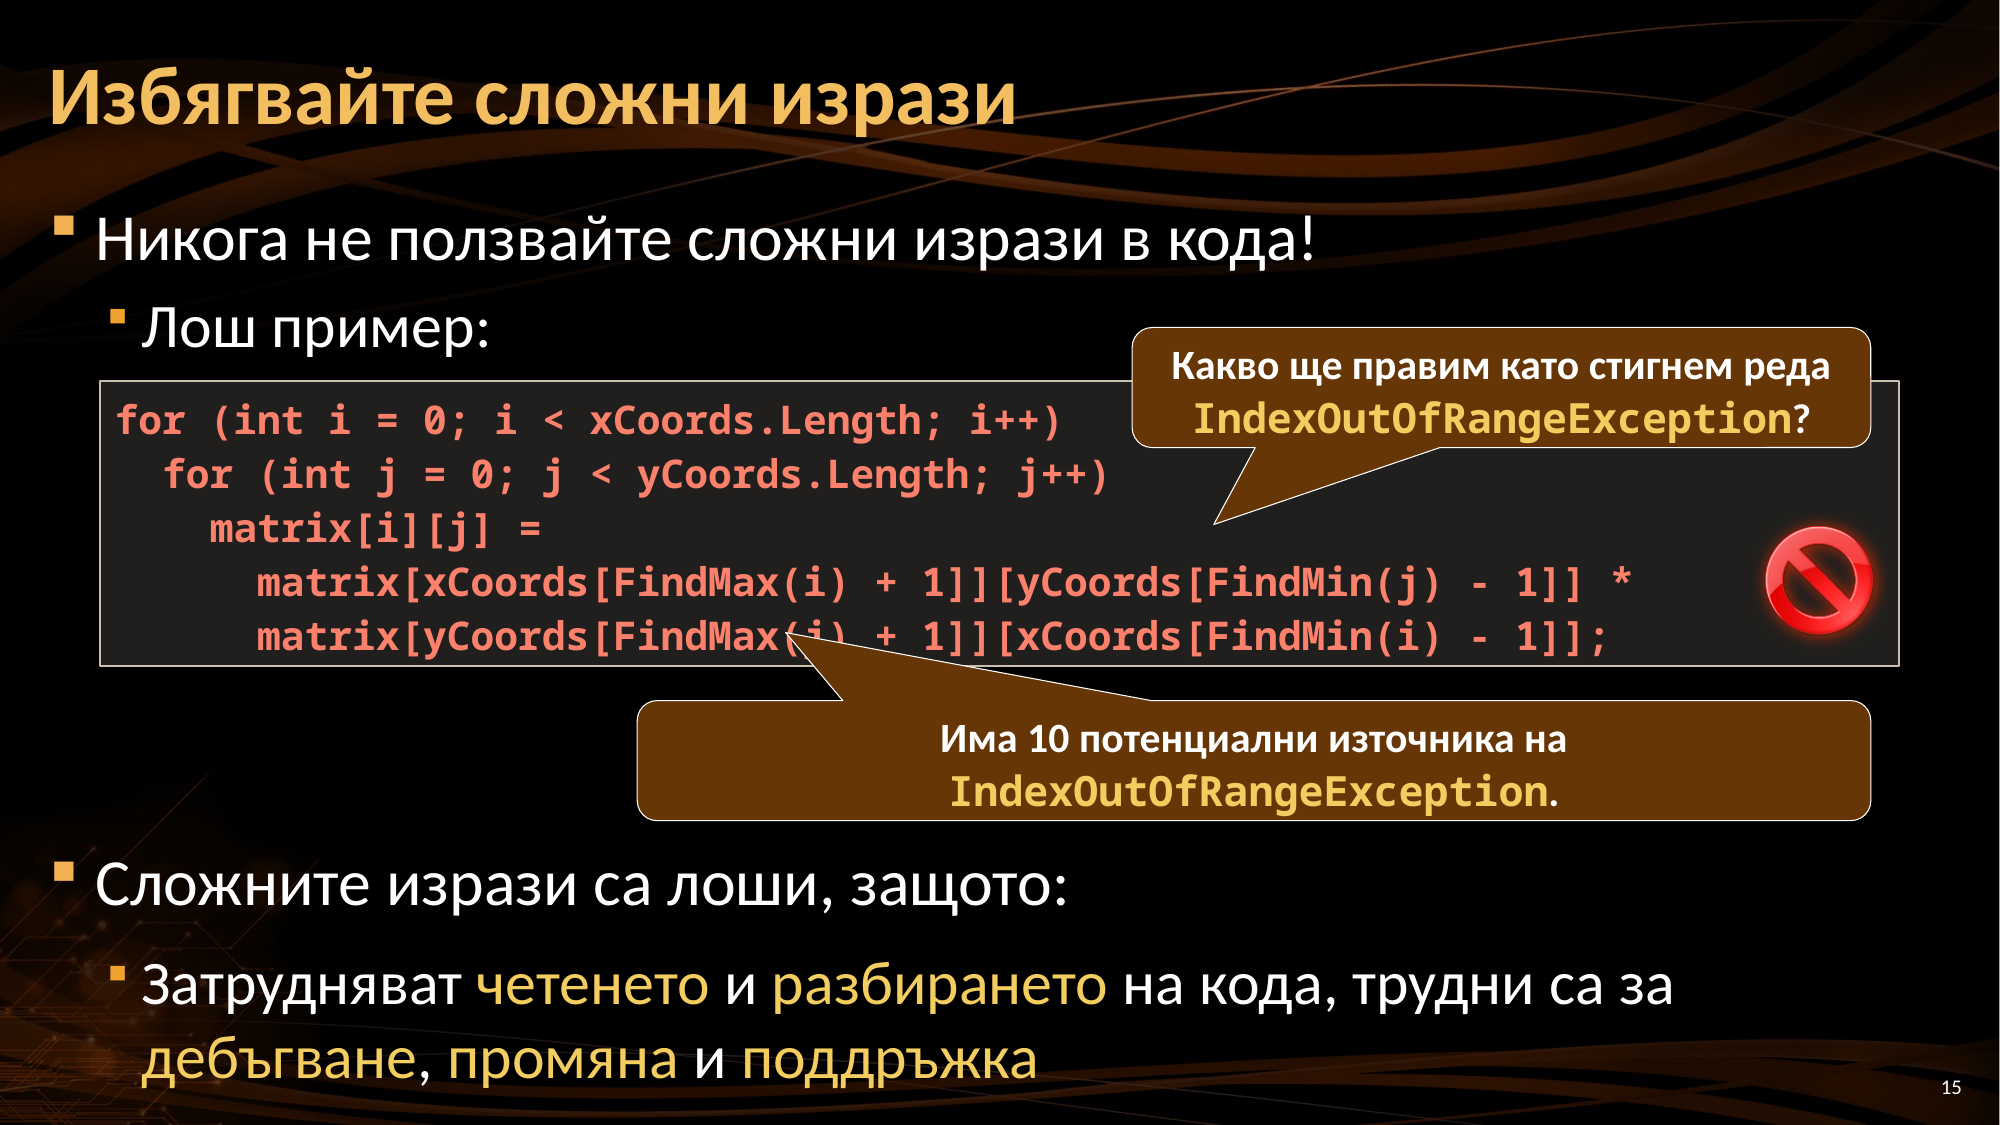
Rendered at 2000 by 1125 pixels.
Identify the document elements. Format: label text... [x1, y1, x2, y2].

picture [0, 0, 2000, 1125]
title Избягвайте сложни изрази [30, 6, 1968, 189]
slide_number 15 [1897, 1070, 1968, 1103]
list Никога не ползвайте сложни изрази в кода! Лош пример: Сложните изрази са лоши, защото: Затрудняват четенето и разбирането на кода, трудни са за дебъгване, промяна и поддръжка [31, 188, 1968, 1103]
text_box Какво ще правим като стигнем реда IndexOutOfRangeException? [1132, 327, 1871, 525]
text_box for (int i = 0; i < xCoords.Length; i++) for (int j = 0; j < yCoords.Length; j++) matrix[i][j] = matrix[xCoords[FindMax(i) + 1]][yCoords[FindMin(j) - 1]] * matrix[yCoords[FindMax(j) + 1]][xCoords[FindMin(i) - 1]]; [99, 380, 1900, 667]
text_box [1756, 517, 1885, 645]
text_box Има 10 потенциални източника на IndexOutOfRangeException. [637, 632, 1871, 821]
